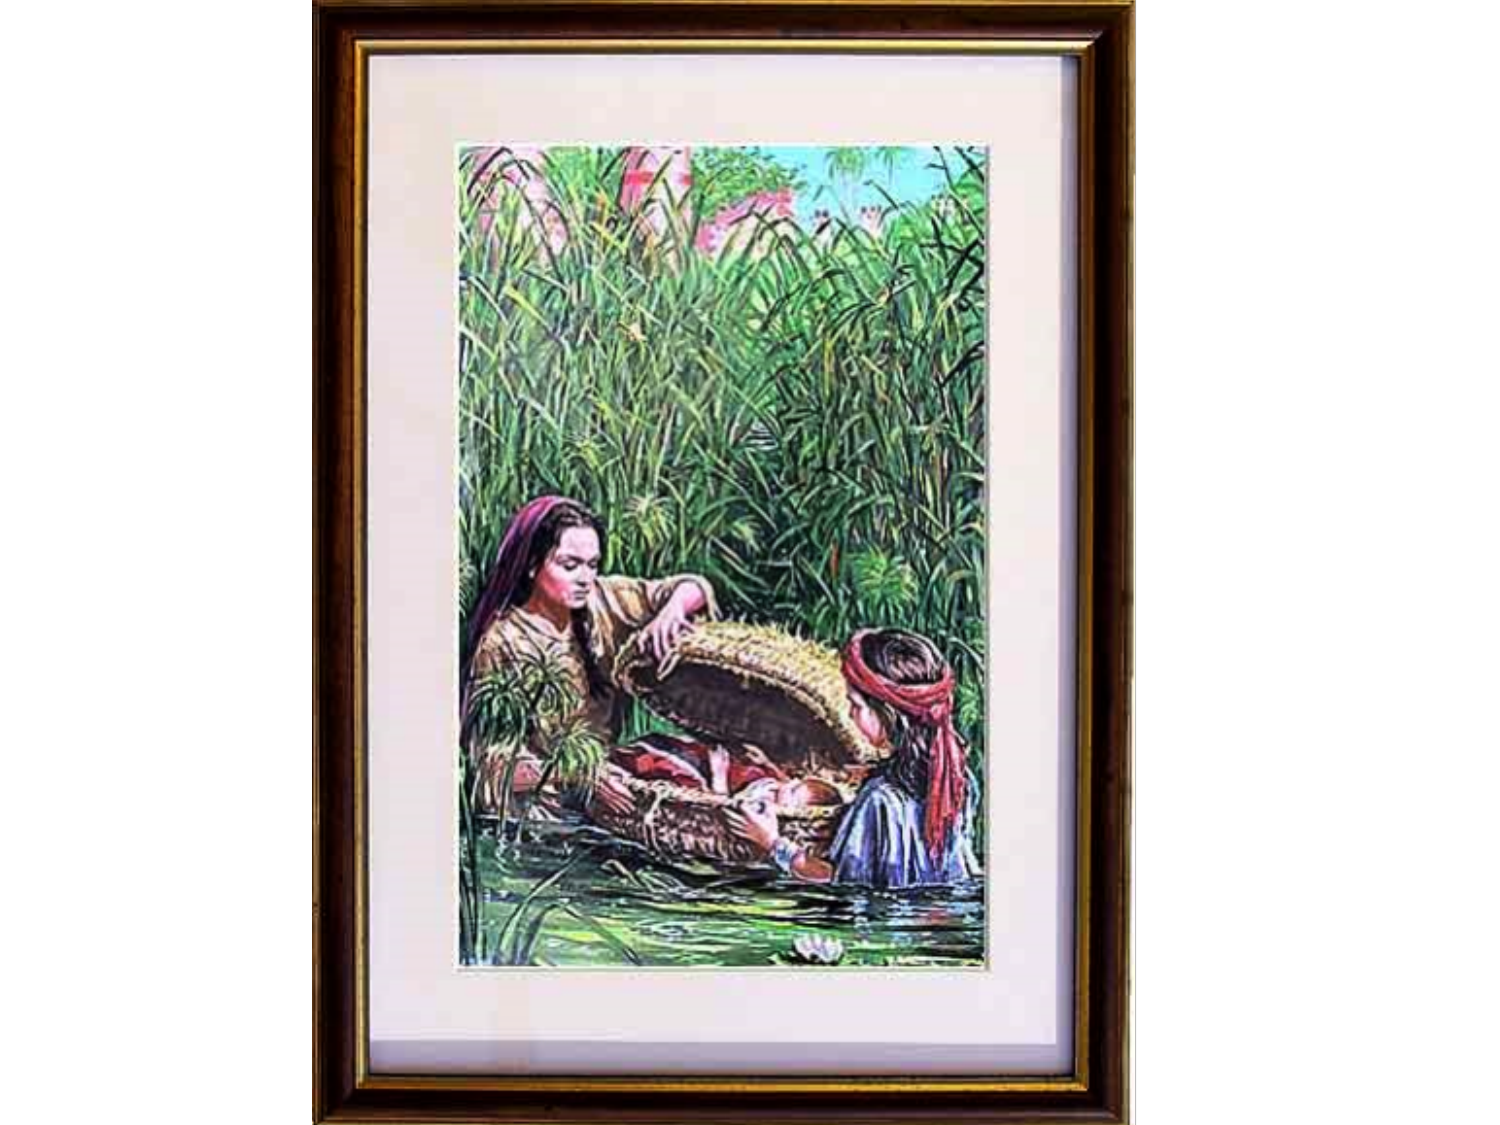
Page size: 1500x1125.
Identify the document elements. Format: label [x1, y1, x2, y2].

list [312, 0, 1138, 1125]
